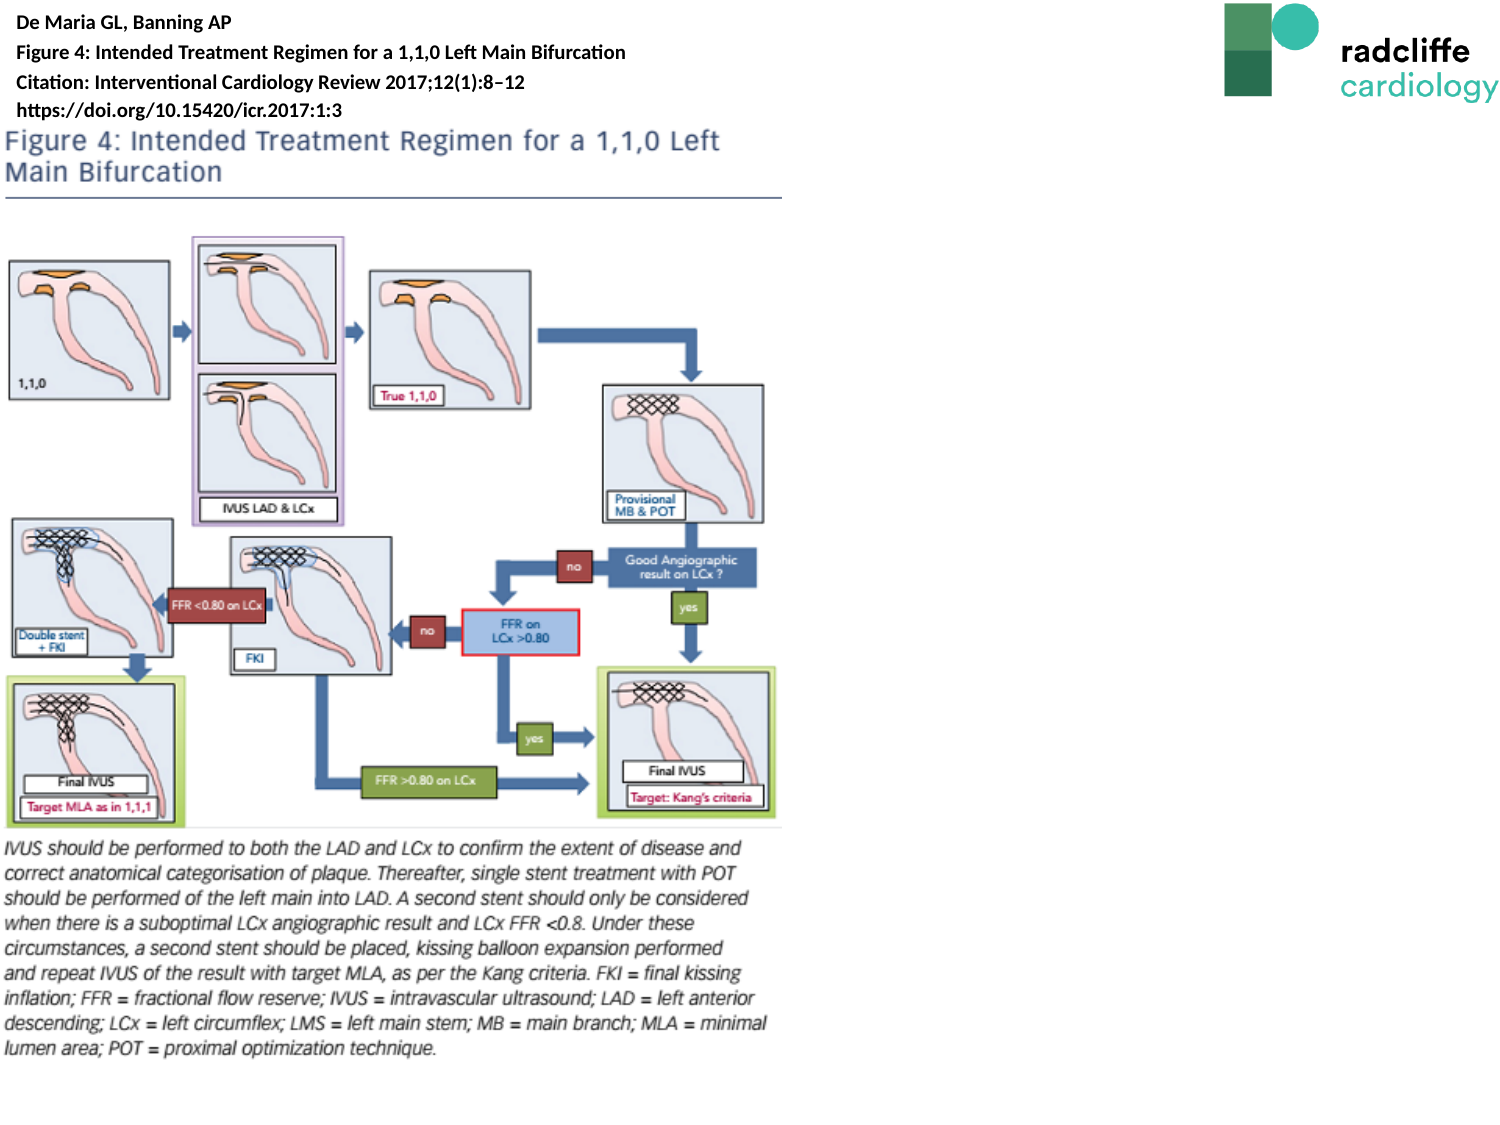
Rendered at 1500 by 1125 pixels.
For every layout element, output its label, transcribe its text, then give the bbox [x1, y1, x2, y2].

text_box Figure 4: Intended Treatment Regimen for a 1,1,0 Left Main Bifurcation [1, 31, 1224, 60]
text_box Citation: Interventional Cardiology Review 2017;12(1):8–12 [1, 60, 1224, 89]
text_box De Maria GL, Banning AP [1, 1, 939, 31]
picture [1224, 1, 1499, 104]
picture [1, 124, 782, 1063]
text_box https://doi.org/10.15420/icr.2017:1:3 [1, 89, 1500, 129]
